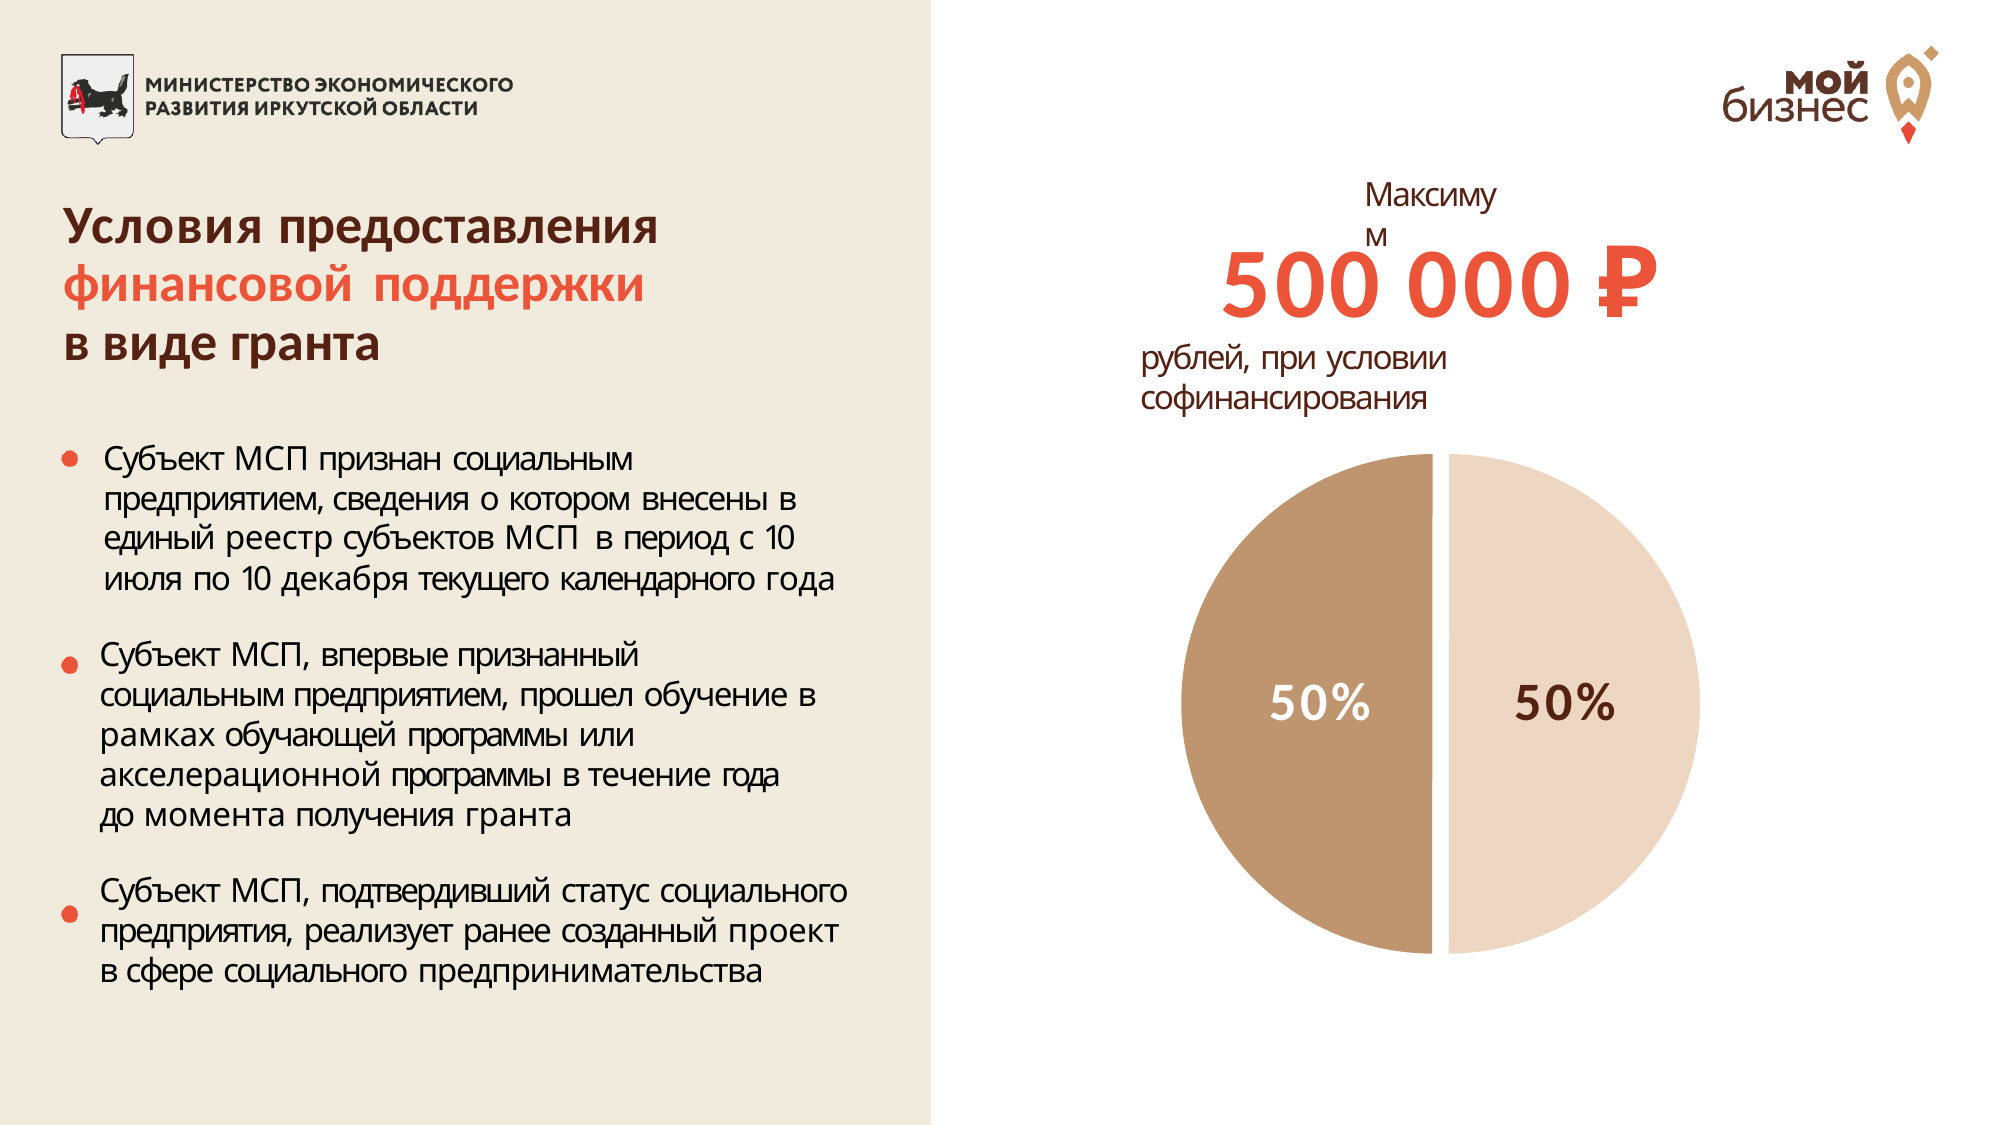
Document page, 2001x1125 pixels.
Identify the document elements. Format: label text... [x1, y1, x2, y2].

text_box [60, 450, 78, 923]
text_box 50% [1267, 664, 1379, 732]
text_box рублей, при условии софинансирования [1138, 333, 1744, 416]
text_box Максимум [1362, 171, 1520, 253]
text_box [1181, 454, 1433, 954]
text_box 50% [1512, 664, 1624, 732]
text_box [0, 0, 932, 1125]
text_box [1448, 454, 1701, 954]
text_box 500 000 ₽ [1218, 215, 1663, 333]
picture [1723, 45, 1940, 145]
